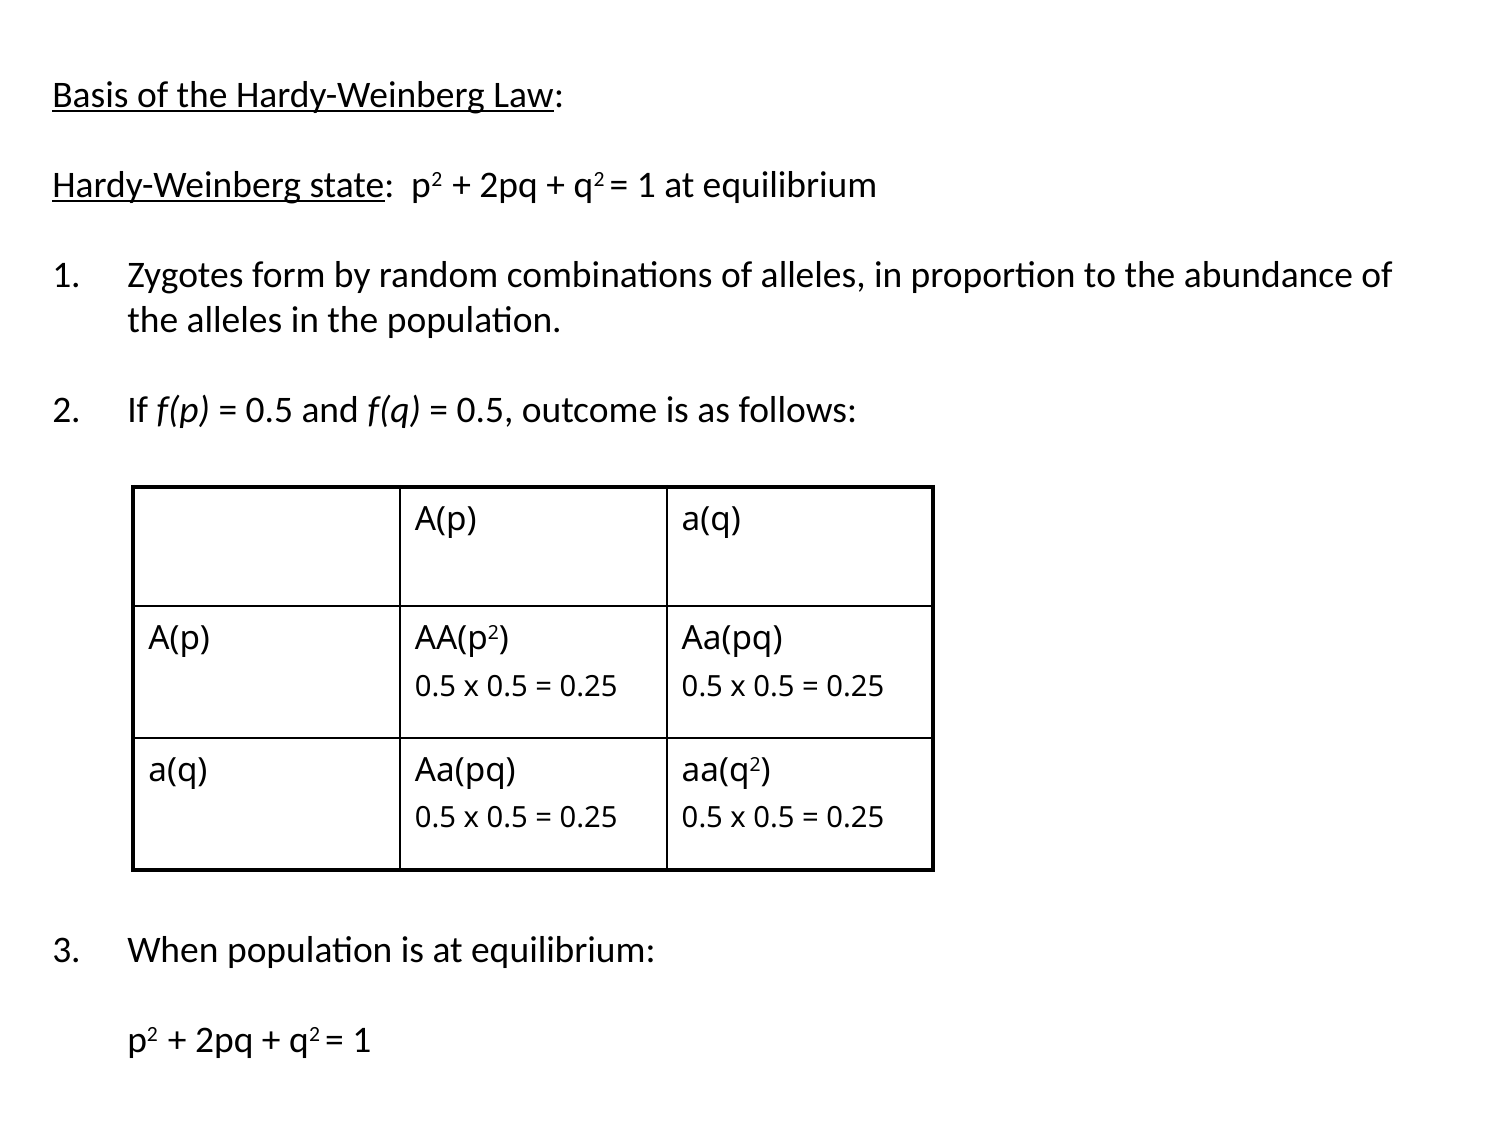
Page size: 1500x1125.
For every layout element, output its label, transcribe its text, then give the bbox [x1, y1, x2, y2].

table_cell AA(p2) 0.5 x 0.5 = 0.25 [401, 607, 666, 737]
table_cell A(p) [135, 607, 399, 737]
table_header a(q) [668, 489, 931, 605]
table_cell Aa(pq) 0.5 x 0.5 = 0.25 [668, 607, 931, 737]
table_cell aa(q2) 0.5 x 0.5 = 0.25 [668, 739, 931, 868]
table_header A(p) [401, 489, 666, 605]
table_cell a(q) [135, 739, 399, 868]
table_cell Aa(pq) 0.5 x 0.5 = 0.25 [401, 739, 666, 868]
table_header [135, 489, 399, 605]
text_box Basis of the Hardy-Weinberg Law: Hardy-Weinberg state: p2 + 2pq + q2 = 1 at equilibrium Zygotes form by random combinations of alleles, in proportion to the abundance of the alleles in the population. If f(p) = 0.5 and f(q) = 0.5, outcome is as follows: When population is at equilibrium: p2 + 2pq + q2 = 1 [37, 62, 1463, 1125]
